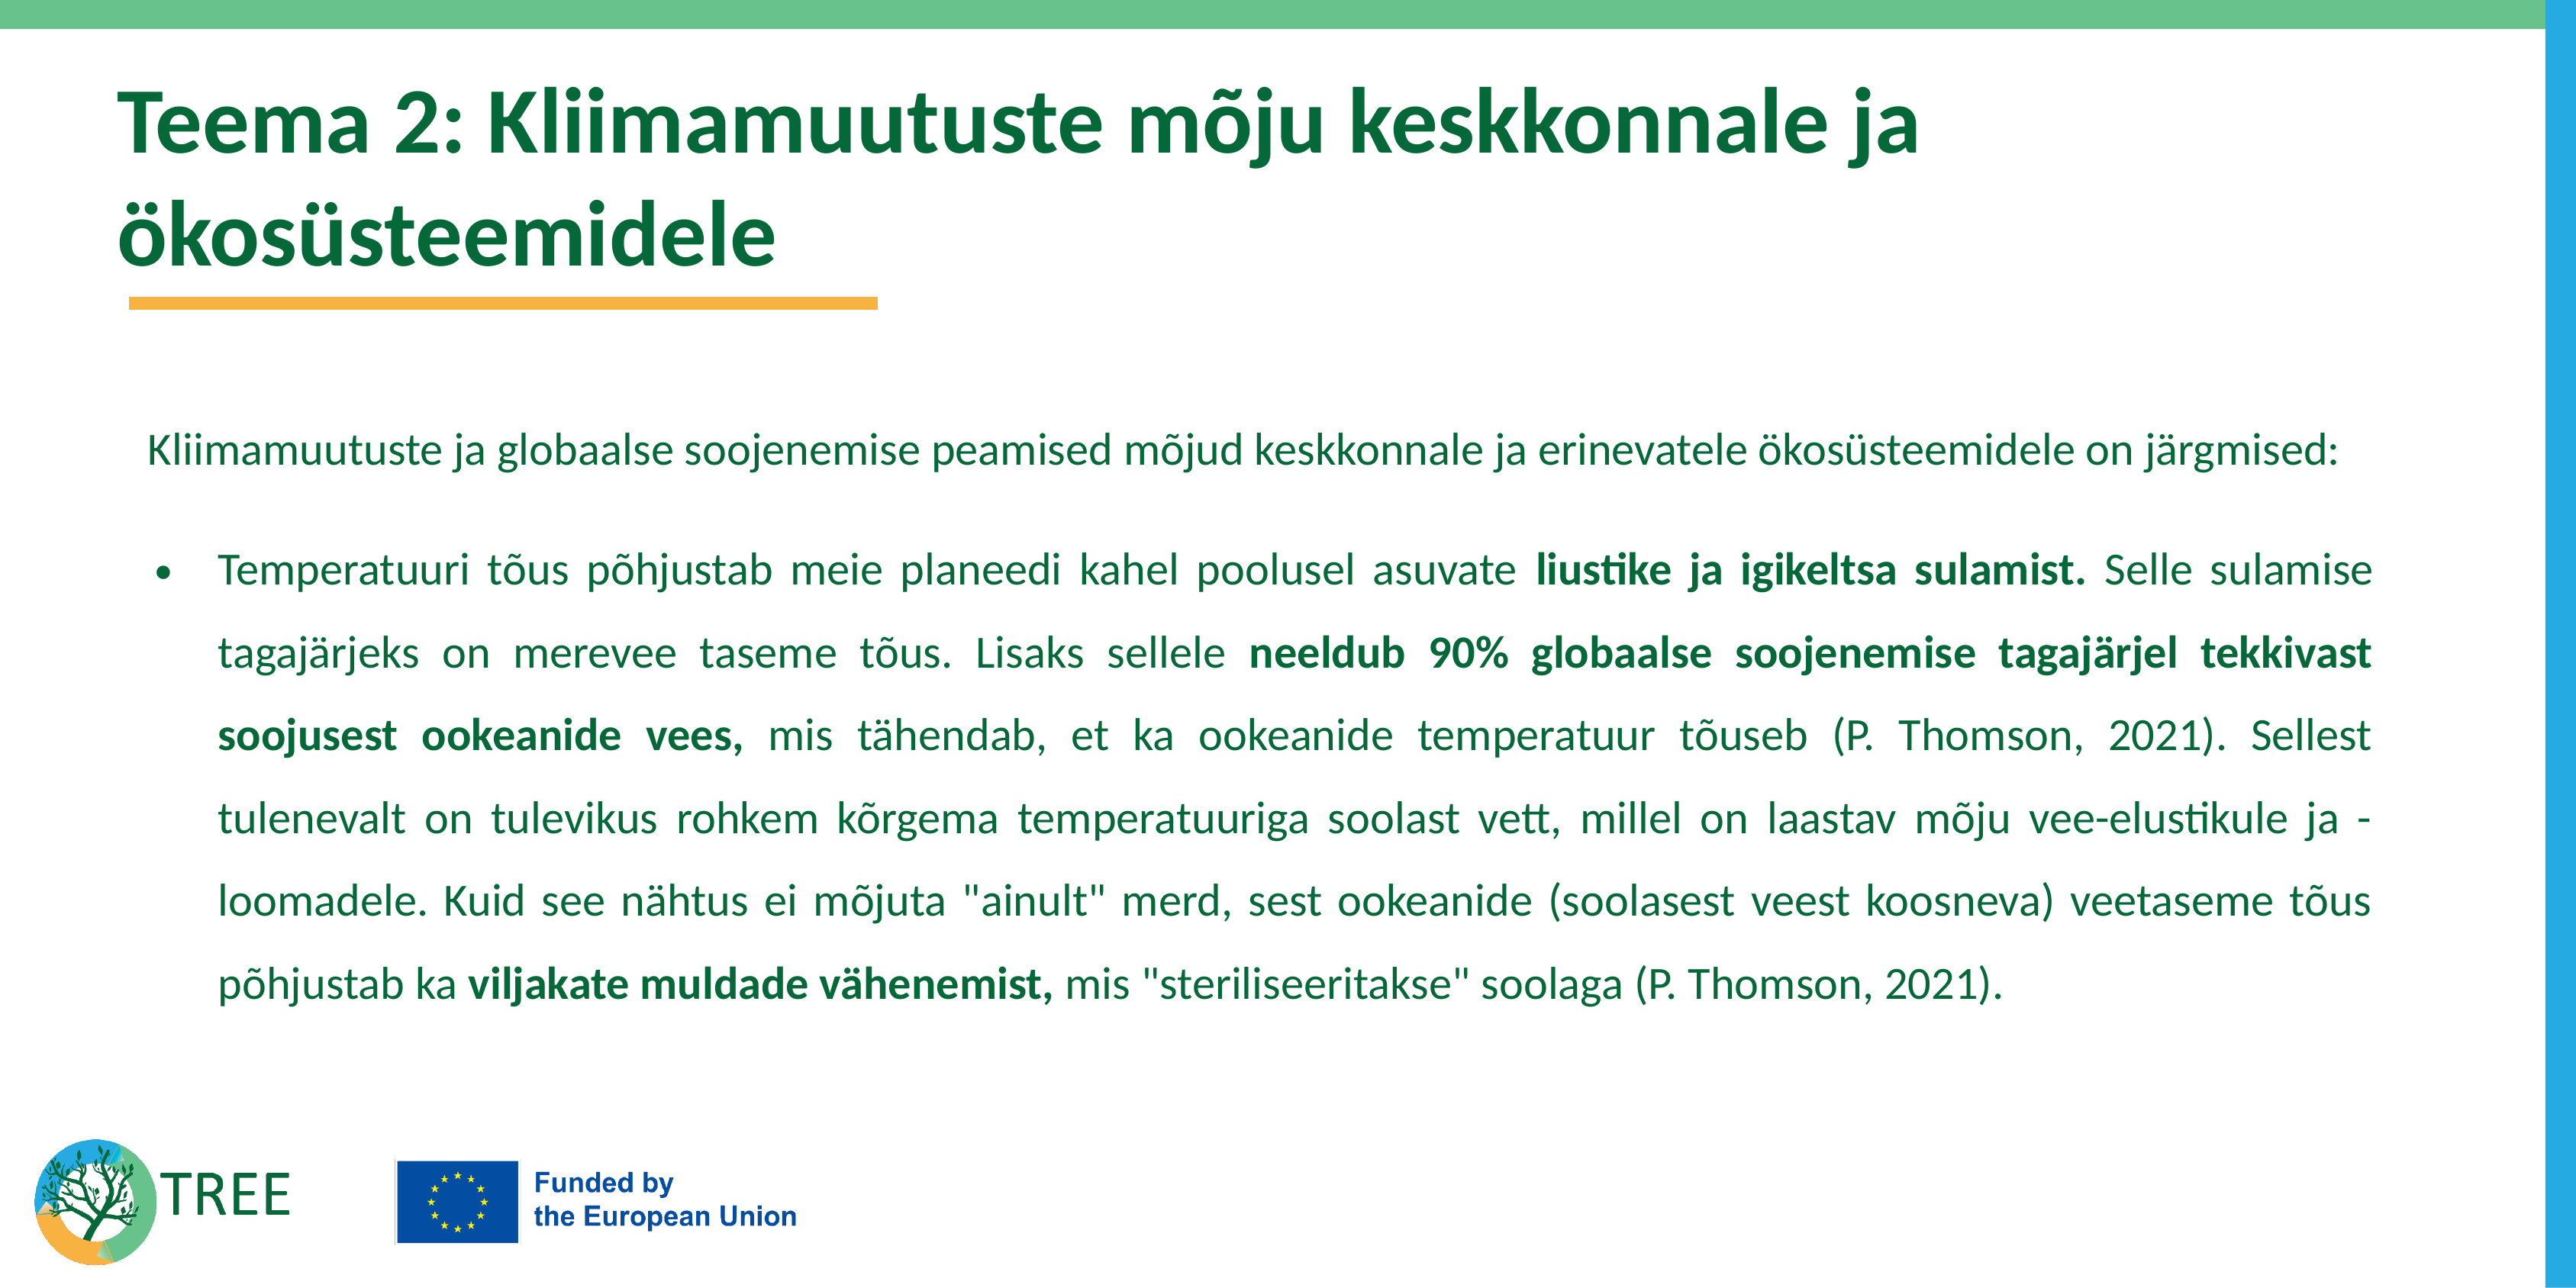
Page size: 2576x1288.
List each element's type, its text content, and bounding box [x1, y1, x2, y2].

picture [34, 1139, 289, 1265]
text_box [129, 297, 878, 310]
text_box [0, 0, 2545, 29]
picture [392, 1156, 827, 1248]
text_box [2545, 0, 2576, 1288]
text_box Kliimamuutuste ja globaalse soojenemise peamised mõjud keskkonnale ja erinevatele ökosüsteemidele on järgmised: Temperatuuri tõus põhjustab meie planeedi kahel poolusel asuvate liustike ja igikeltsa sulamist. Selle sulamise tagajärjeks on merevee taseme tõus. Lisaks sellele neeldub 90% globaalse soojenemise tagajärjel tekkivast soojusest ookeanide vees, mis tähendab, et ka ookeanide temperatuur tõuseb (P. Thomson, 2021). Sellest tulenevalt on tulevikus rohkem kõrgema temperatuuriga soolast vett, millel on laastav mõju vee-elustikule ja -loomadele. Kuid see nähtus ei mõjuta "ainult" merd, sest ookeanide (soolasest veest koosneva) veetaseme tõus põhjustab ka viljakate muldade vähenemist, mis "steriliseeritakse" soolaga (P. Thomson, 2021). [129, 382, 2393, 1018]
text_box Teema 2: Kliimamuutuste mõju keskkonnale ja ökosüsteemidele [98, 50, 2545, 294]
